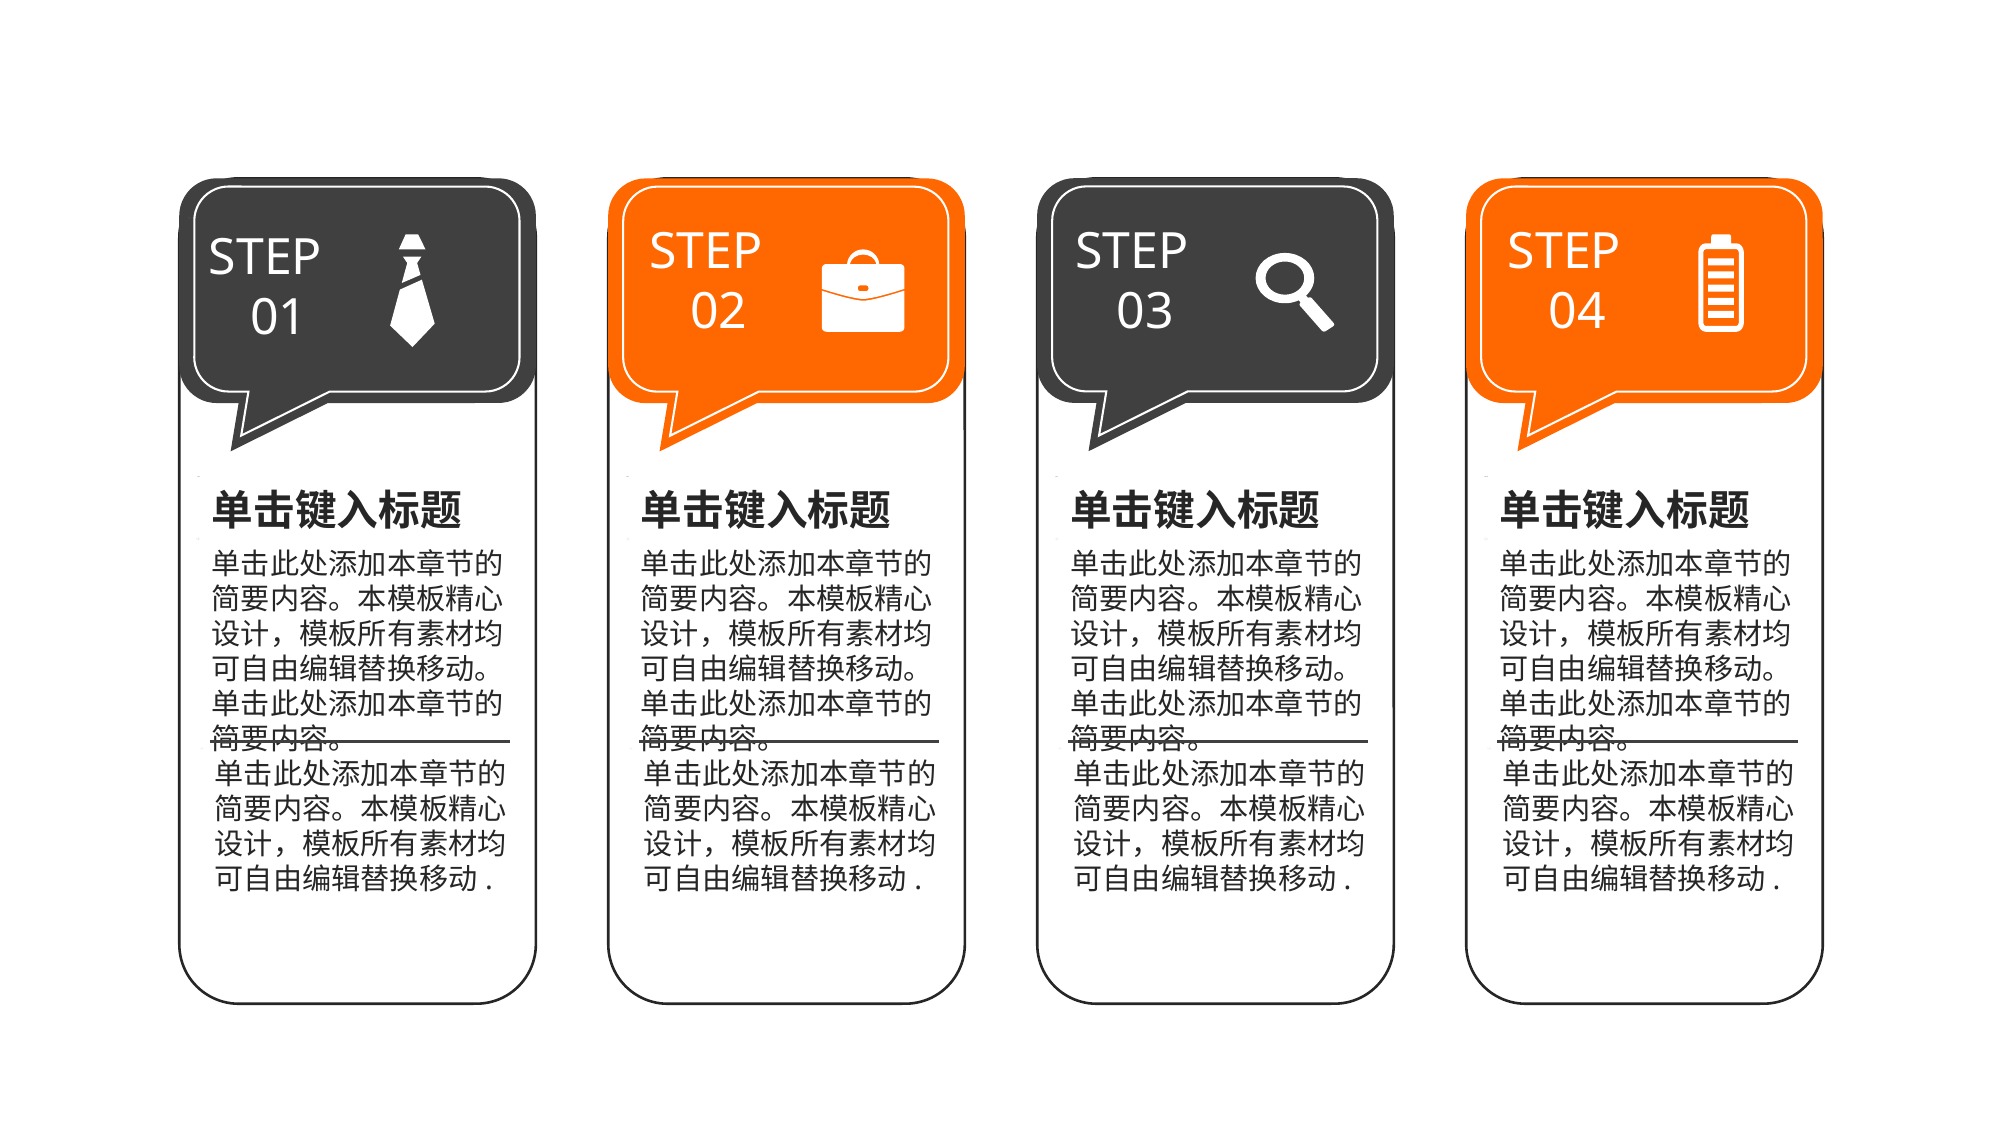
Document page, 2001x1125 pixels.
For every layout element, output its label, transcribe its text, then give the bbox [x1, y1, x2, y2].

text_box [1479, 185, 1808, 438]
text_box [196, 476, 537, 906]
text_box [1465, 177, 1824, 454]
text_box [622, 185, 950, 438]
text_box [1051, 185, 1379, 438]
text_box [1036, 374, 1395, 1005]
text_box [178, 374, 537, 1005]
text_box [1465, 374, 1824, 1005]
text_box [1055, 476, 1395, 906]
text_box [1484, 476, 1824, 906]
text_box [193, 185, 521, 438]
text_box STEP 01 [188, 217, 193, 353]
text_box [1036, 177, 1395, 454]
text_box [178, 177, 537, 454]
text_box [607, 177, 966, 454]
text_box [626, 476, 966, 906]
text_box [607, 374, 966, 1005]
